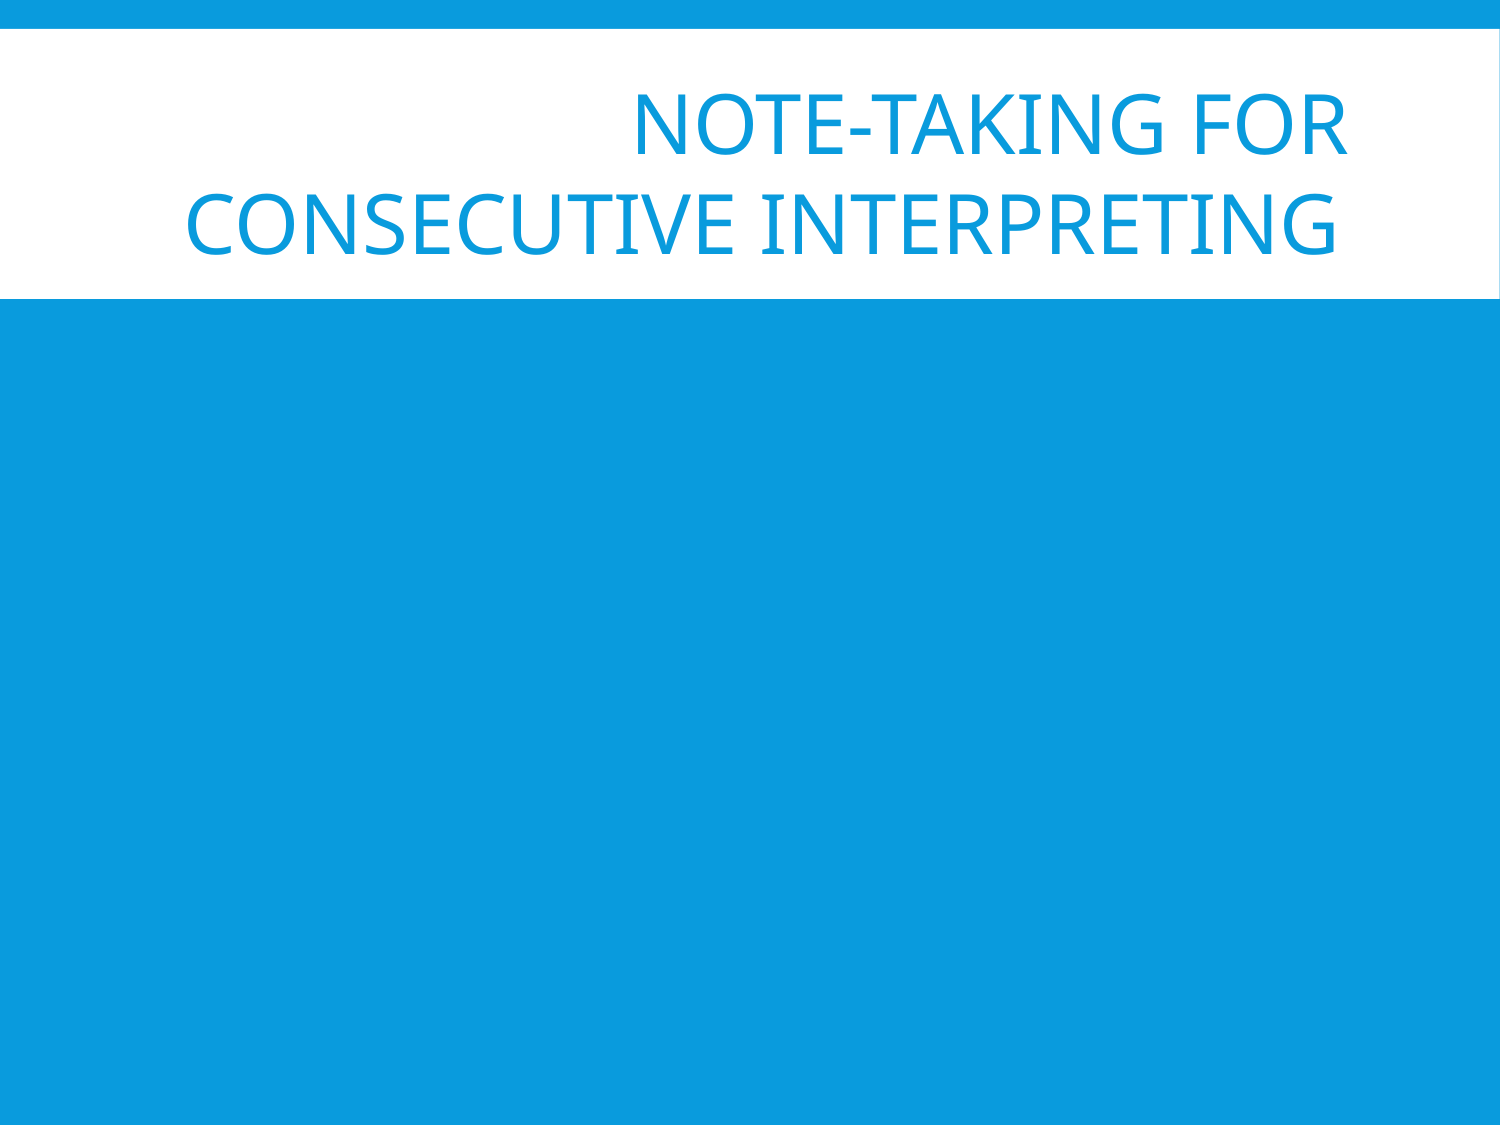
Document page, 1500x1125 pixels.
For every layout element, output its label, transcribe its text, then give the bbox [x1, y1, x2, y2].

title Note-Taking for Consecutive Interpreting [112, 69, 1388, 272]
